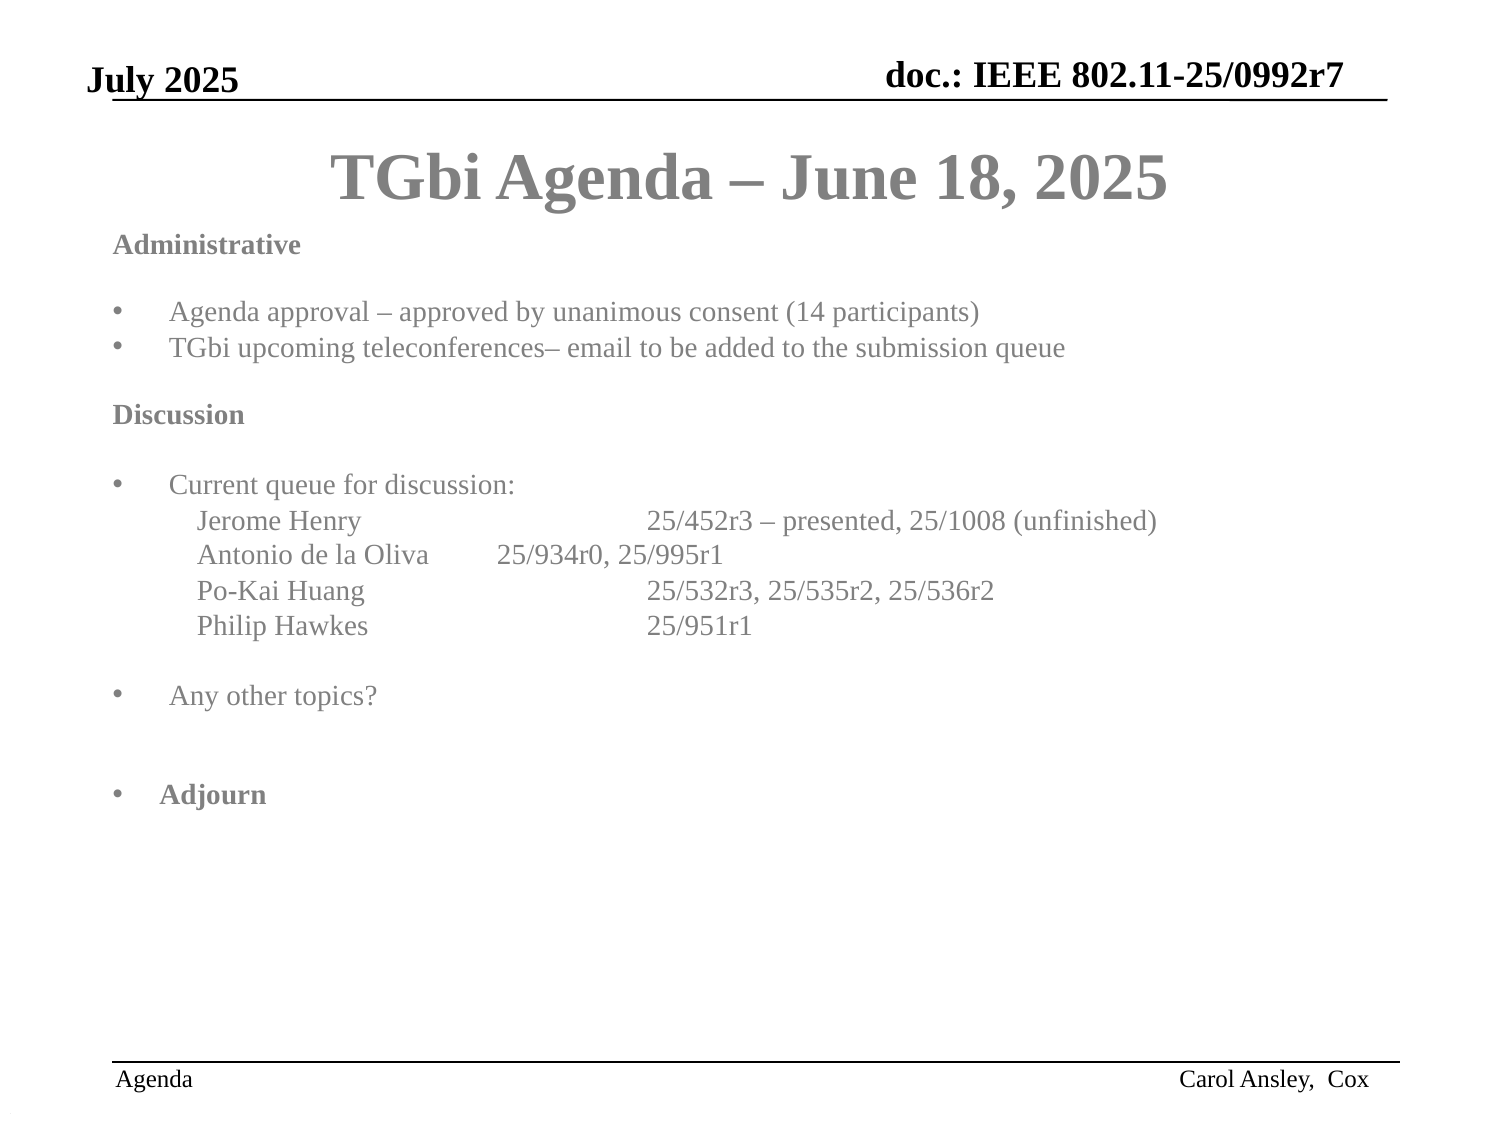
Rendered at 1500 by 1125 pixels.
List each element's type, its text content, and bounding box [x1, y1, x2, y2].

list Administrative Agenda approval – approved by unanimous consent (14 participants) TGbi upcoming teleconferences– email to be added to the submission queue Discussion Current queue for discussion: Jerome Henry 25/452r3 – presented, 25/1008 (unfinished) Antonio de la Oliva 25/934r0, 25/995r1 Po-Kai Huang 25/532r3, 25/535r2, 25/536r2 Philip Hawkes 25/951r1 Any other topics? Adjourn [111, 231, 1435, 1043]
title TGbi Agenda – June 18, 2025 [111, 124, 1388, 231]
